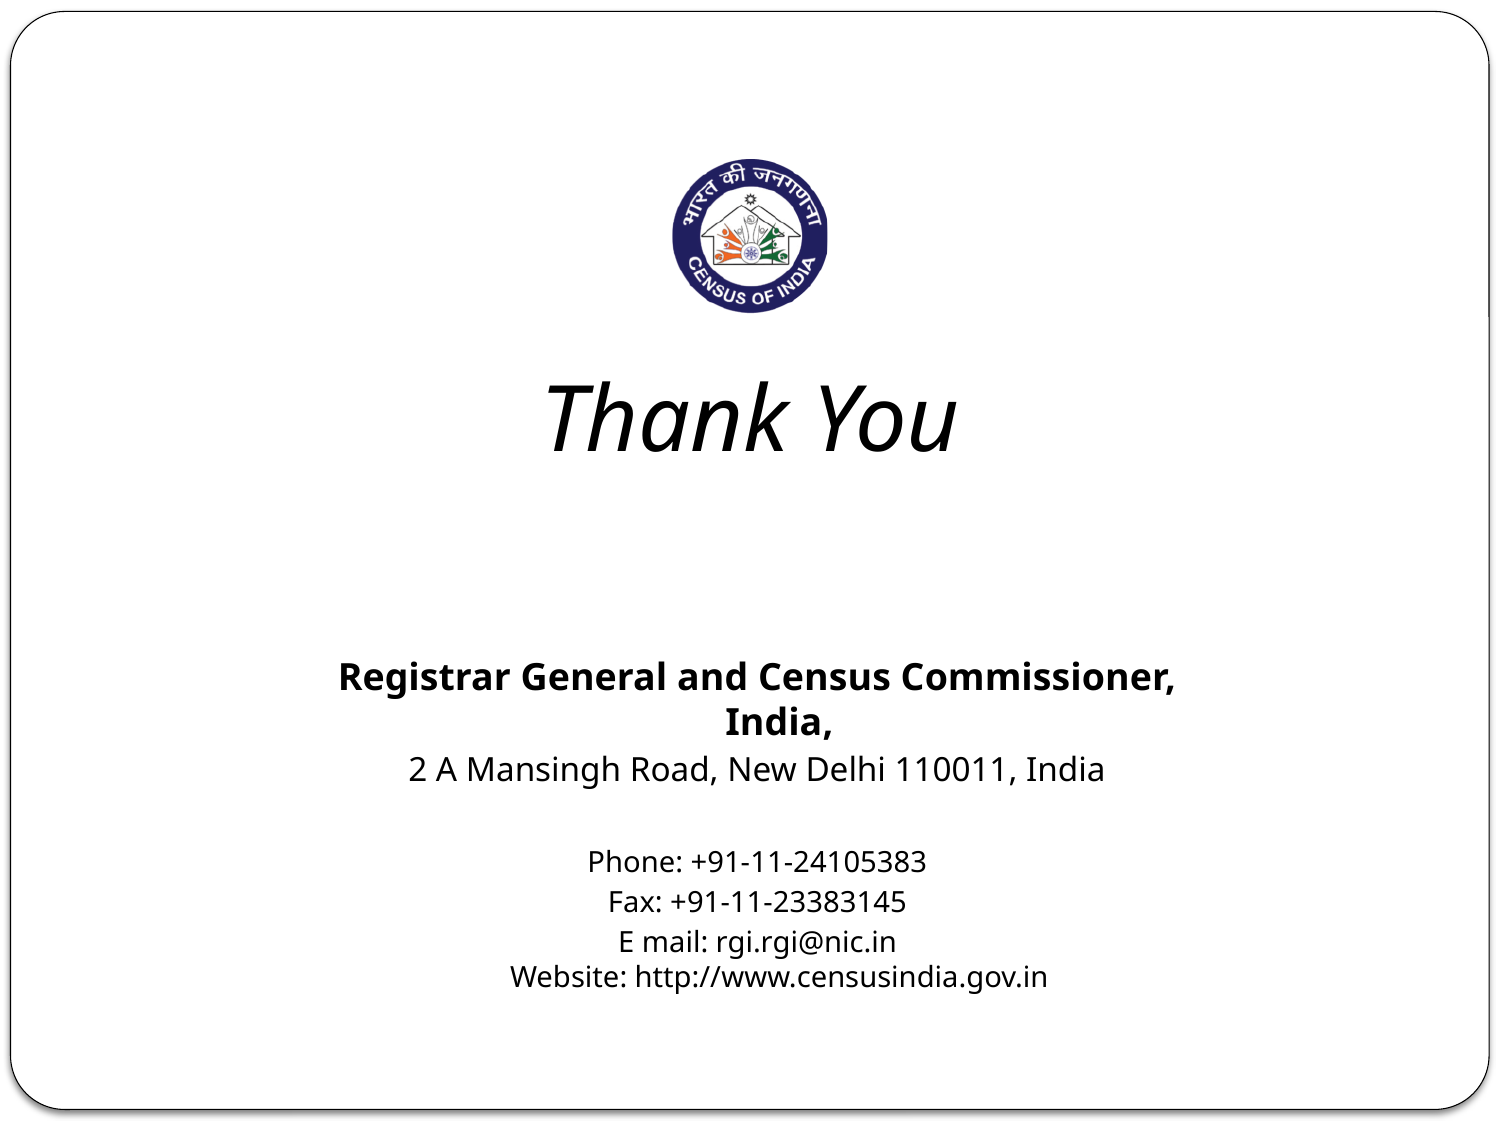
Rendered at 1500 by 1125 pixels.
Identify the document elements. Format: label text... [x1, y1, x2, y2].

text_box Thank You [78, 352, 1422, 525]
text_box Registrar General and Census Commissioner, India, 2 A Mansingh Road, New Delhi 110011, India Phone: +91-11-24105383 Fax: +91-11-23383145 E mail: rgi.rgi@nic.in Website: http://www.censusindia.gov.in [256, 637, 1244, 988]
picture [672, 159, 828, 351]
